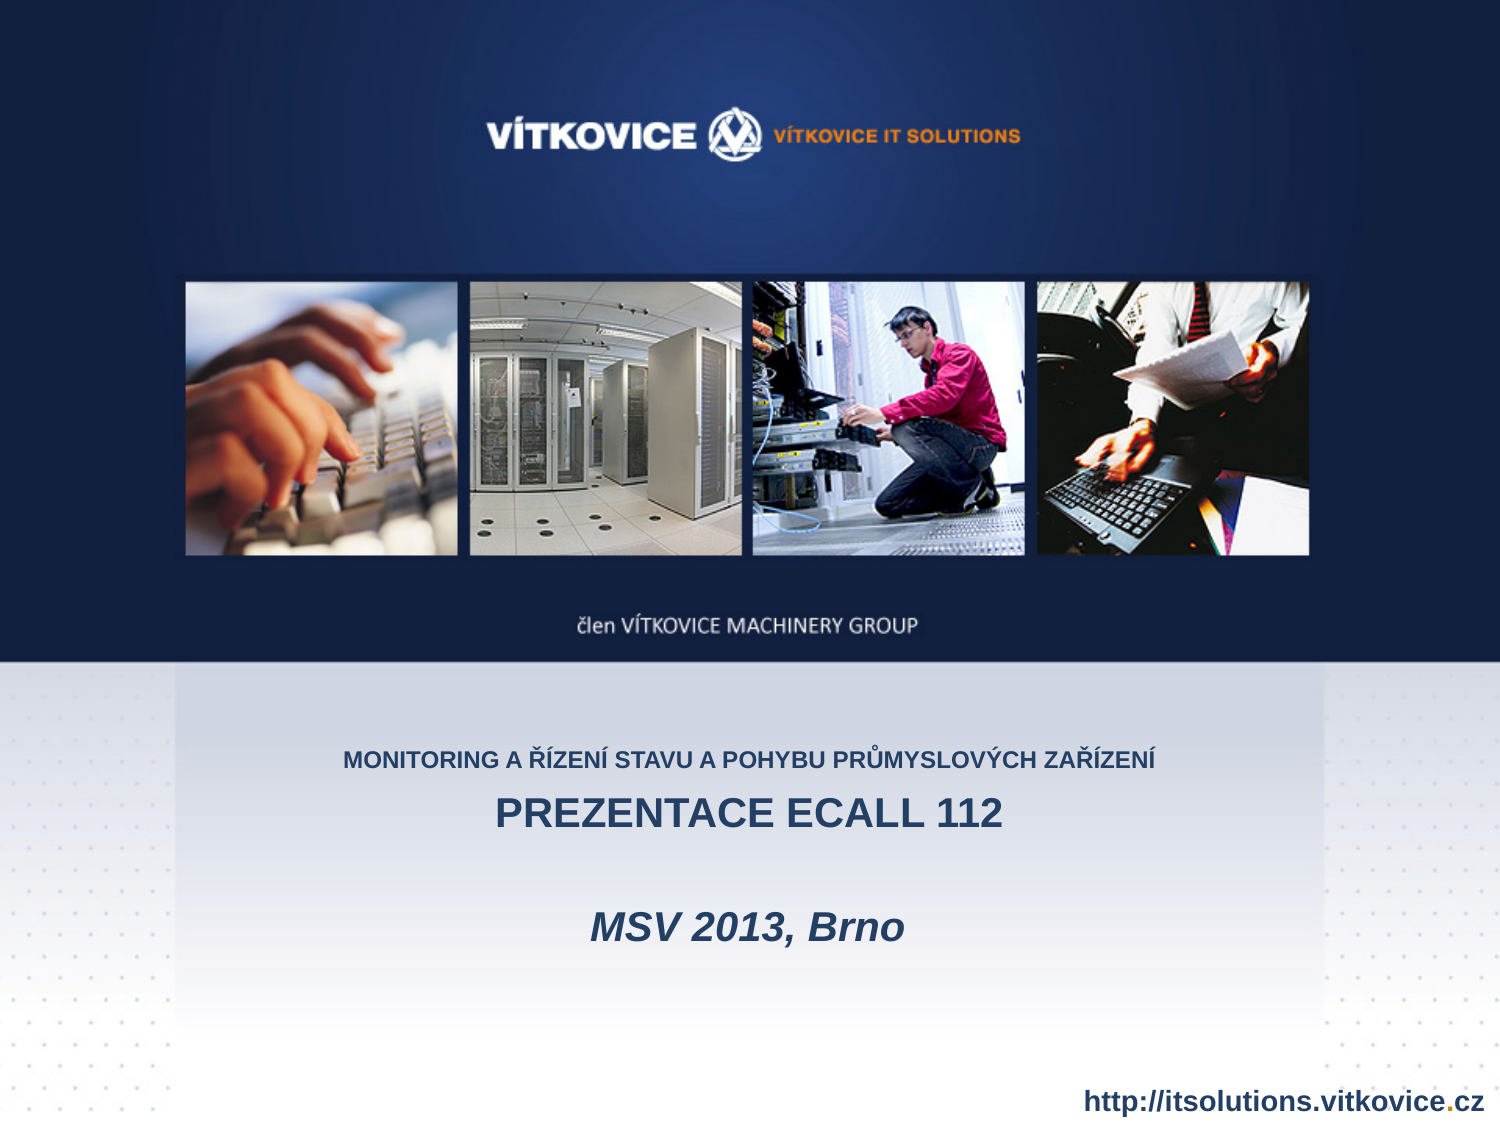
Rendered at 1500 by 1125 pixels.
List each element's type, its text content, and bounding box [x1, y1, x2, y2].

picture [0, 0, 1500, 1125]
title Monitoring a Řízení stavu a pohybu průmyslových zařízení Prezentace ecall 112 [171, 704, 1329, 834]
subtitle MSV 2013, Brno [136, 834, 1360, 1013]
